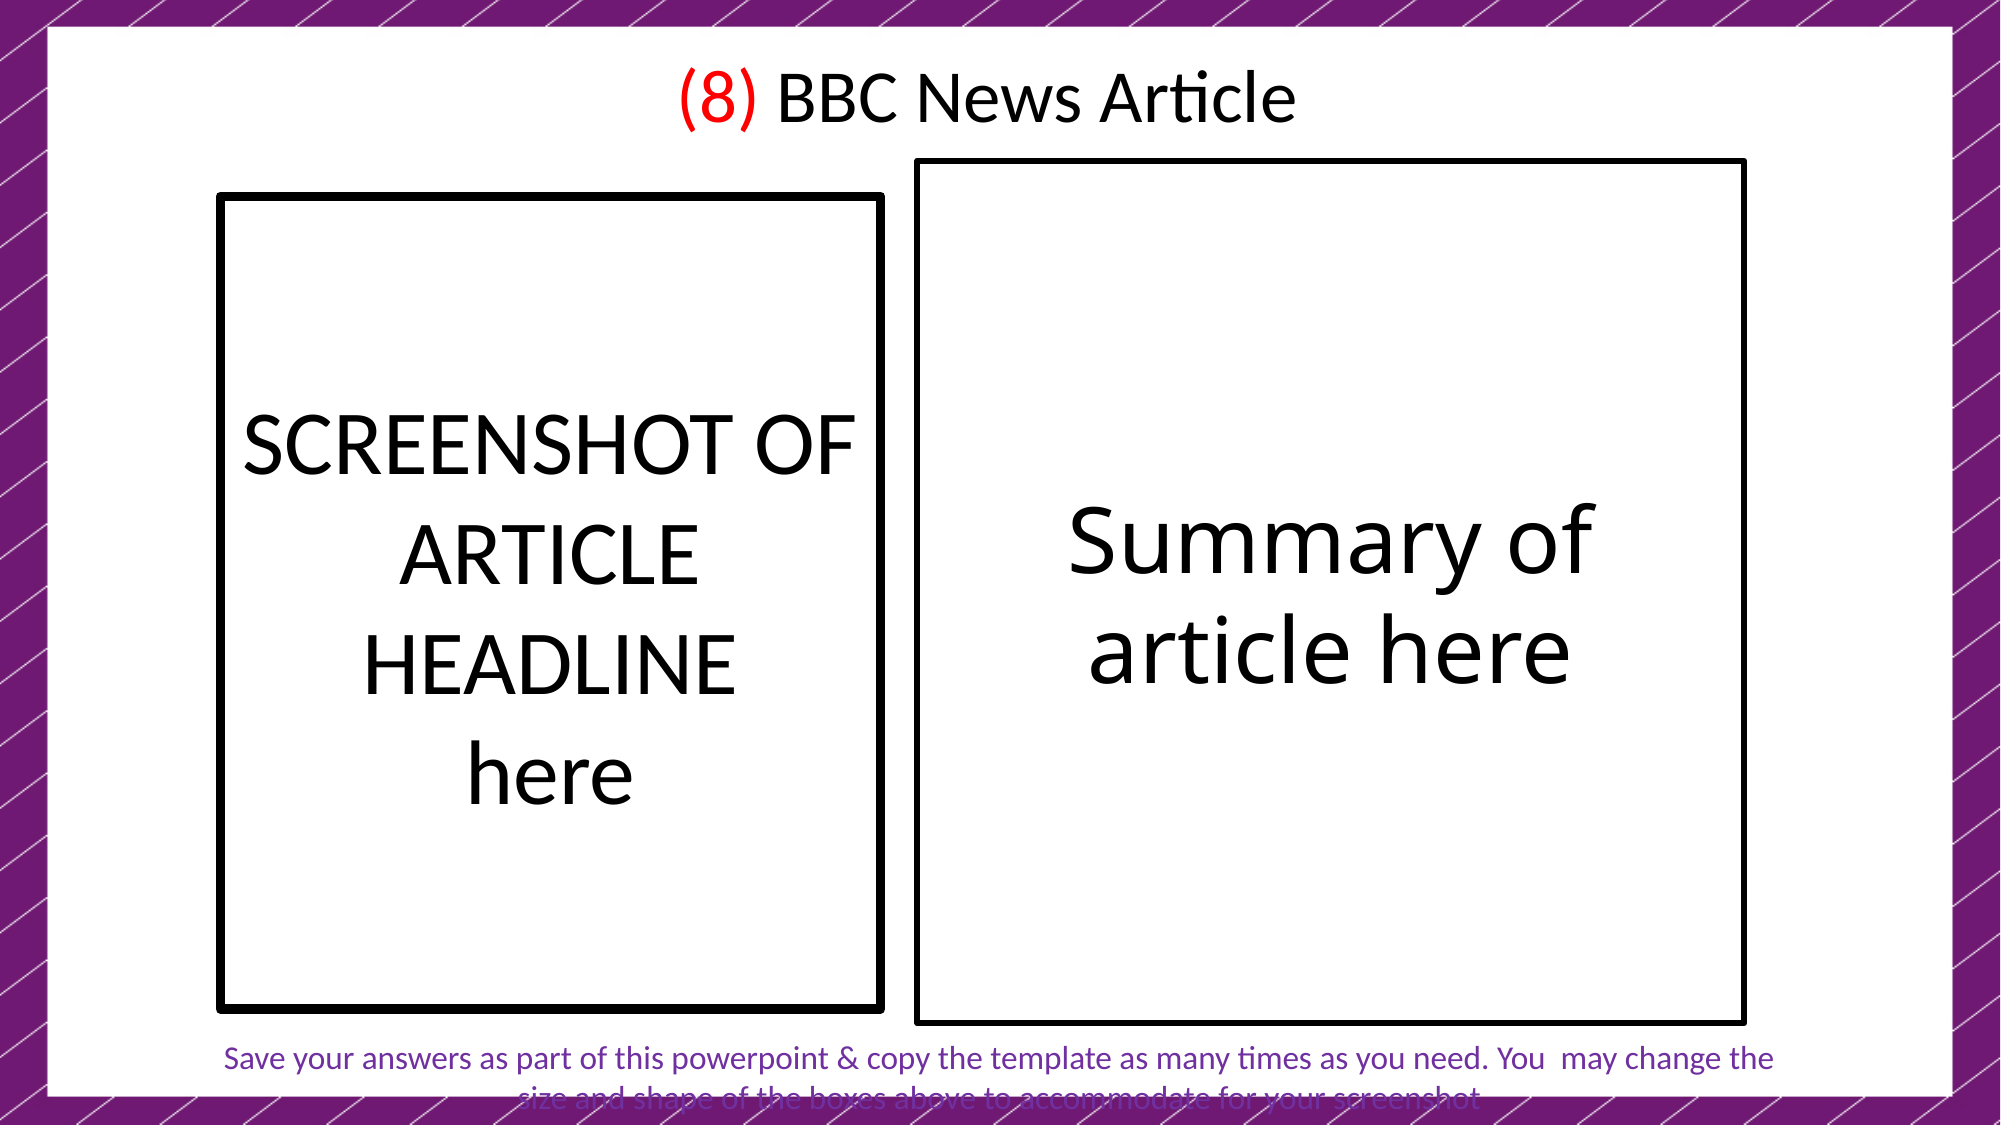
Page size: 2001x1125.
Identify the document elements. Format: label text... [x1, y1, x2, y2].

text_box (8) BBC News Article [255, 0, 1719, 187]
title Summary of article here [917, 160, 1745, 1024]
picture [0, 0, 2001, 1125]
text_box SCREENSHOT OF ARTICLE HEADLINE here [220, 196, 881, 1010]
text_box Save your answers as part of this powerpoint & copy the template as many times as you need. You may change the size and shape of the boxes above to accommodate for your screenshot [208, 1029, 1792, 1124]
